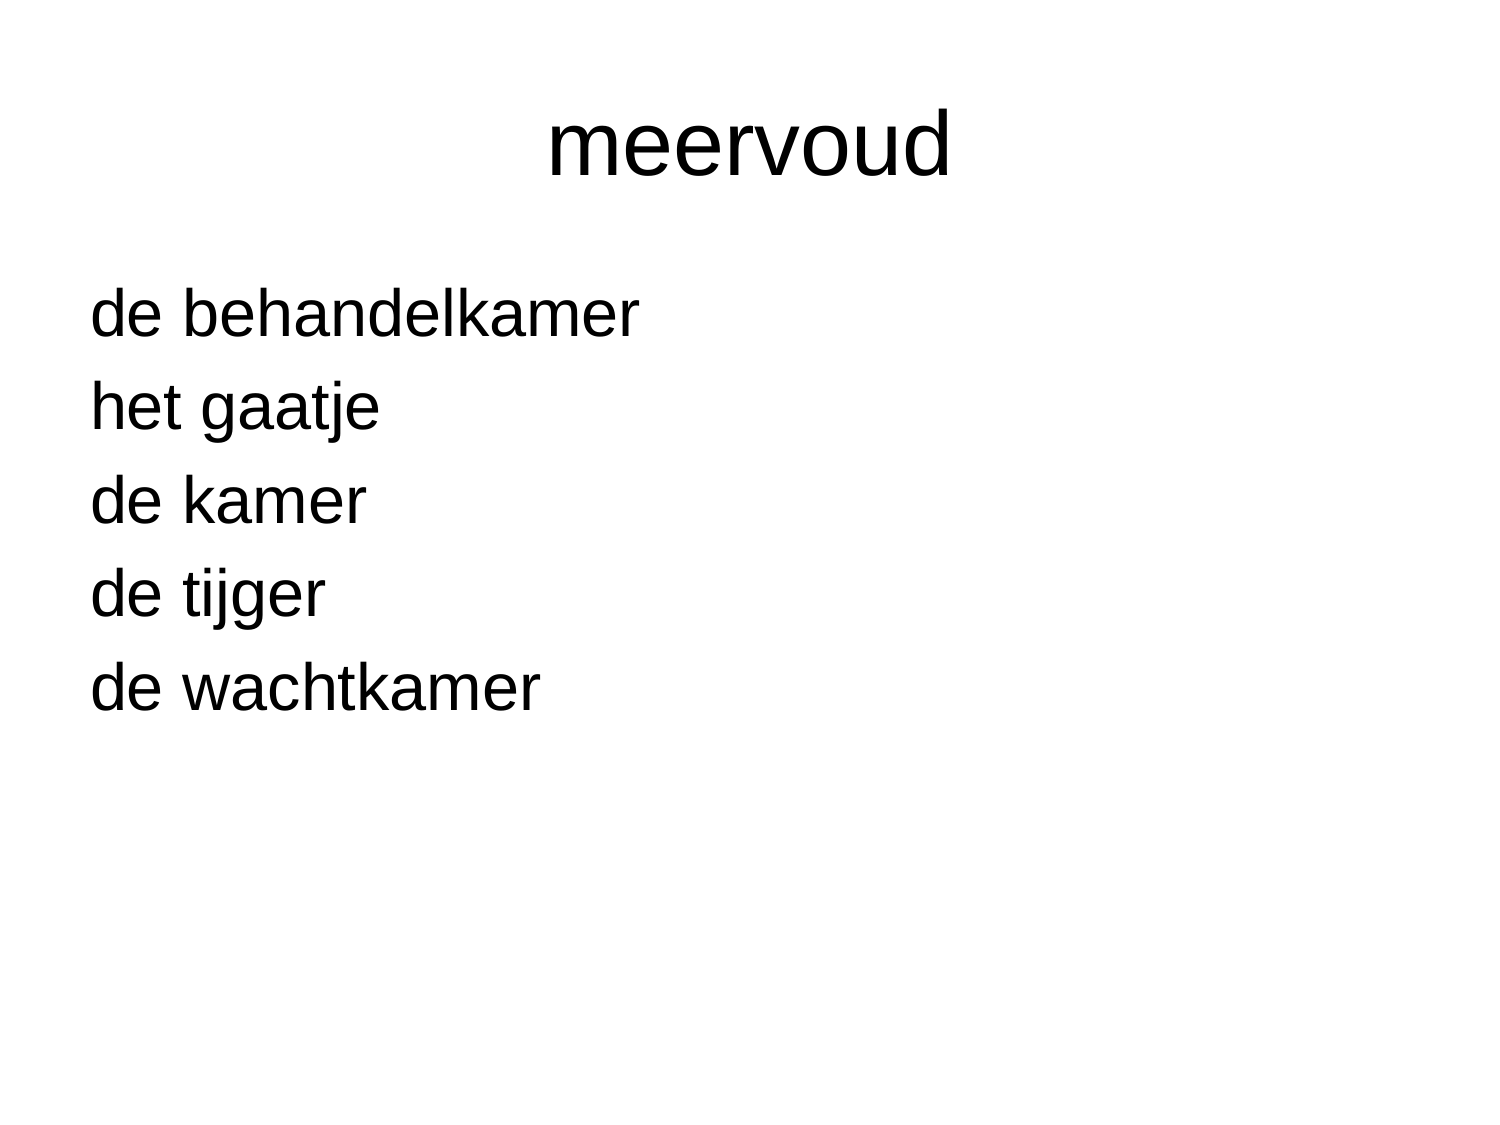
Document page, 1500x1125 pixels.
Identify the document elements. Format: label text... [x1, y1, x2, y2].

list de behandelkamer het gaatje de kamer de tijger de wachtkamer [74, 262, 1426, 1006]
title meervoud [74, 44, 1426, 233]
